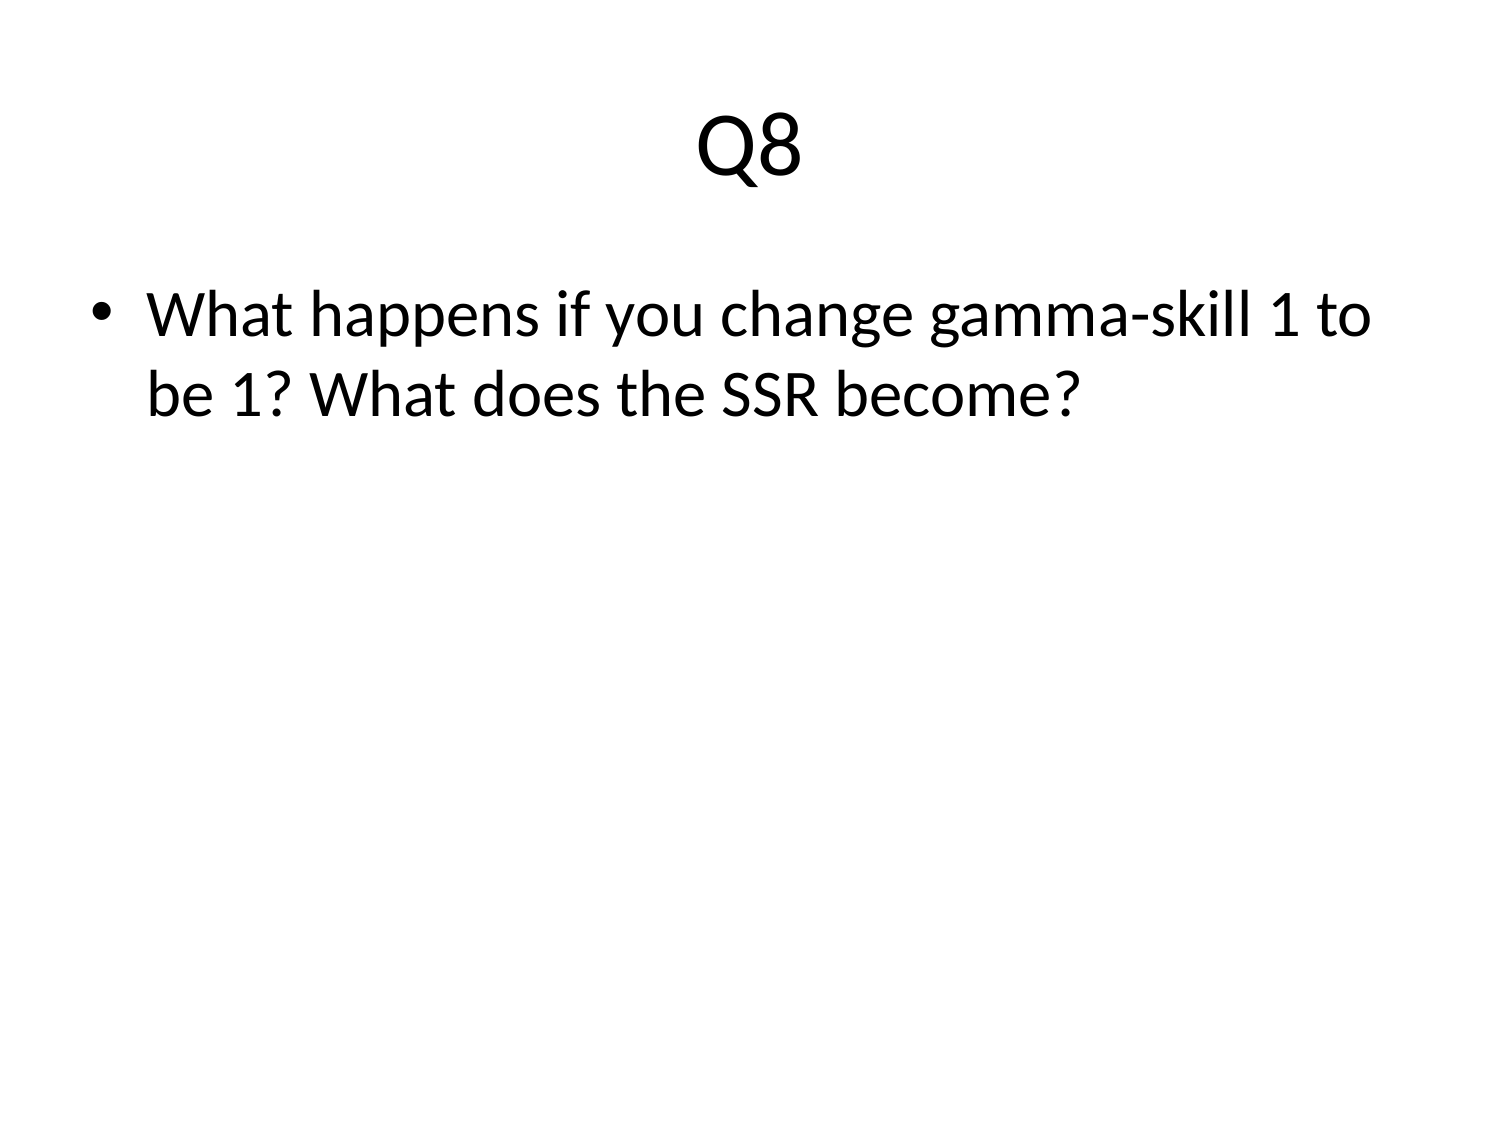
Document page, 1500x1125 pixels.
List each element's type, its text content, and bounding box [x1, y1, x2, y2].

title Q8 [75, 45, 1425, 233]
list What happens if you change gamma-skill 1 to be 1? What does the SSR become? [75, 262, 1425, 1005]
